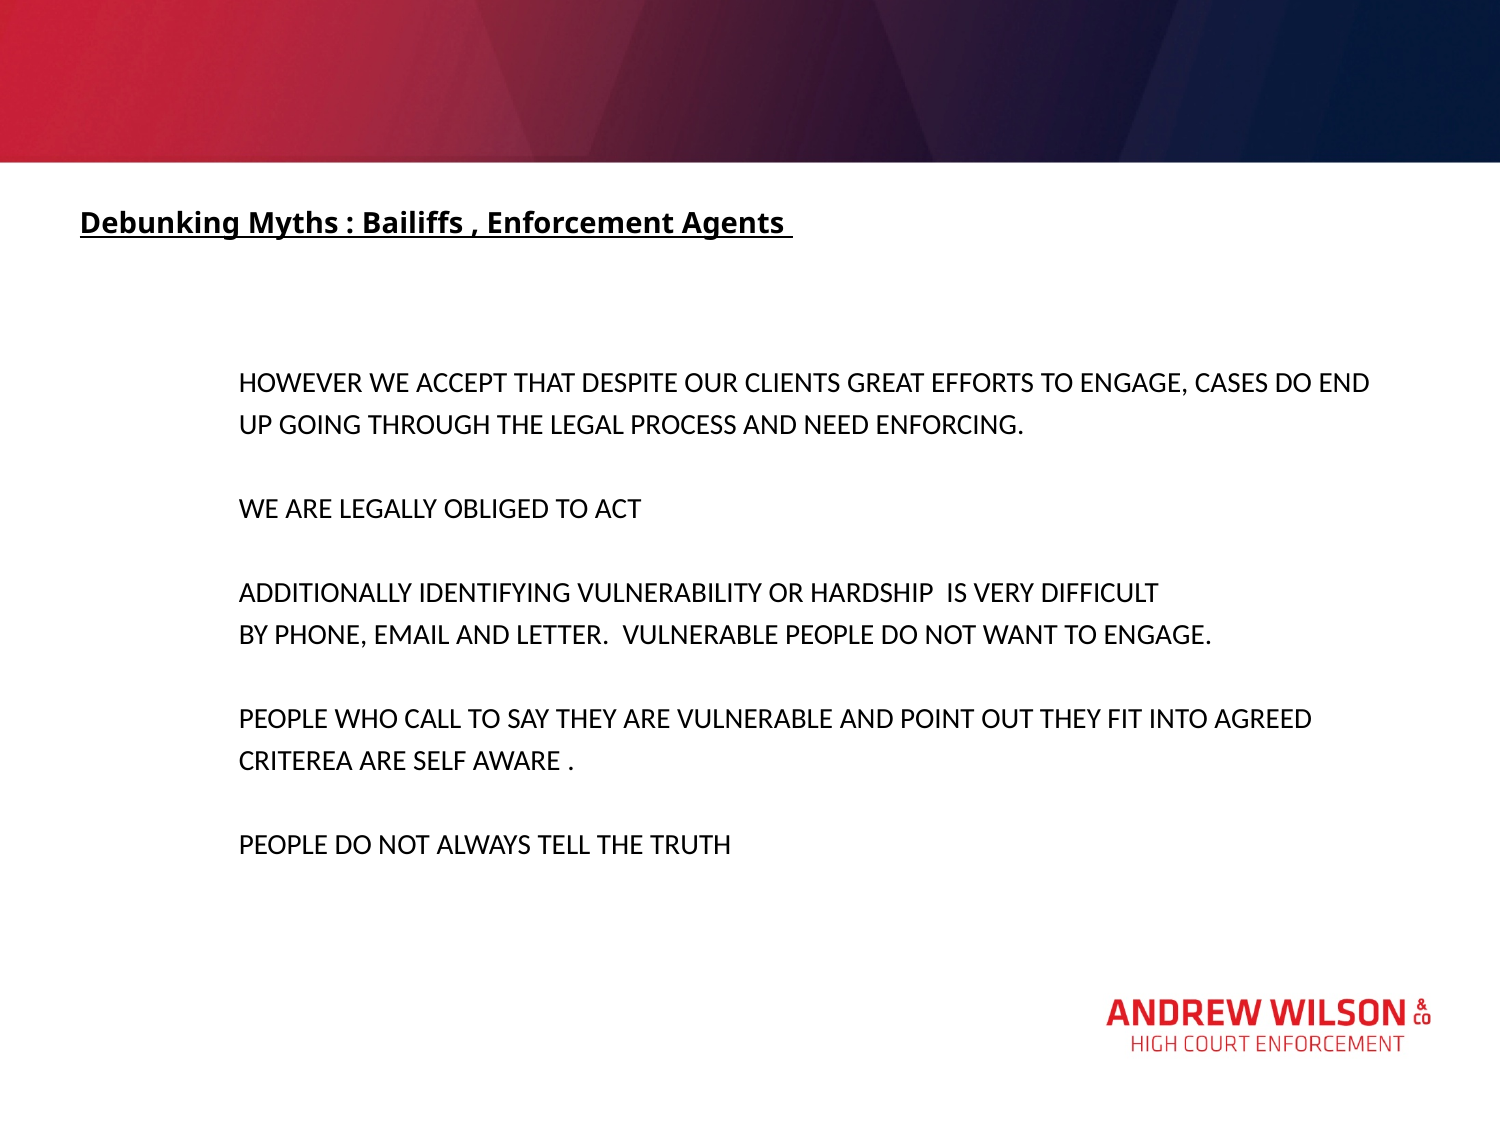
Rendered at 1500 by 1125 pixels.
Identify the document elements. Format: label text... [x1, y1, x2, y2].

picture [0, 0, 1500, 1125]
text_box Debunking Myths : Bailiffs , Enforcement Agents here [64, 184, 963, 250]
text_box HOWEVER WE ACCEPT THAT DESPITE OUR CLIENTS GREAT EFFORTS TO ENGAGE, CASES DO END UP GOING THROUGH THE LEGAL PROCESS AND NEED ENFORCING. WE ARE LEGALLY OBLIGED TO ACT ADDITIONALLY IDENTIFYING VULNERABILITY OR HARDSHIP IS VERY DIFFICULT BY PHONE, EMAIL AND LETTER. VULNERABLE PEOPLE DO NOT WANT TO ENGAGE. PEOPLE WHO CALL TO SAY THEY ARE VULNERABLE AND POINT OUT THEY FIT INTO AGREED CRITEREA ARE SELF AWARE . PEOPLE DO NOT ALWAYS TELL THE TRUTH [76, 314, 1400, 910]
